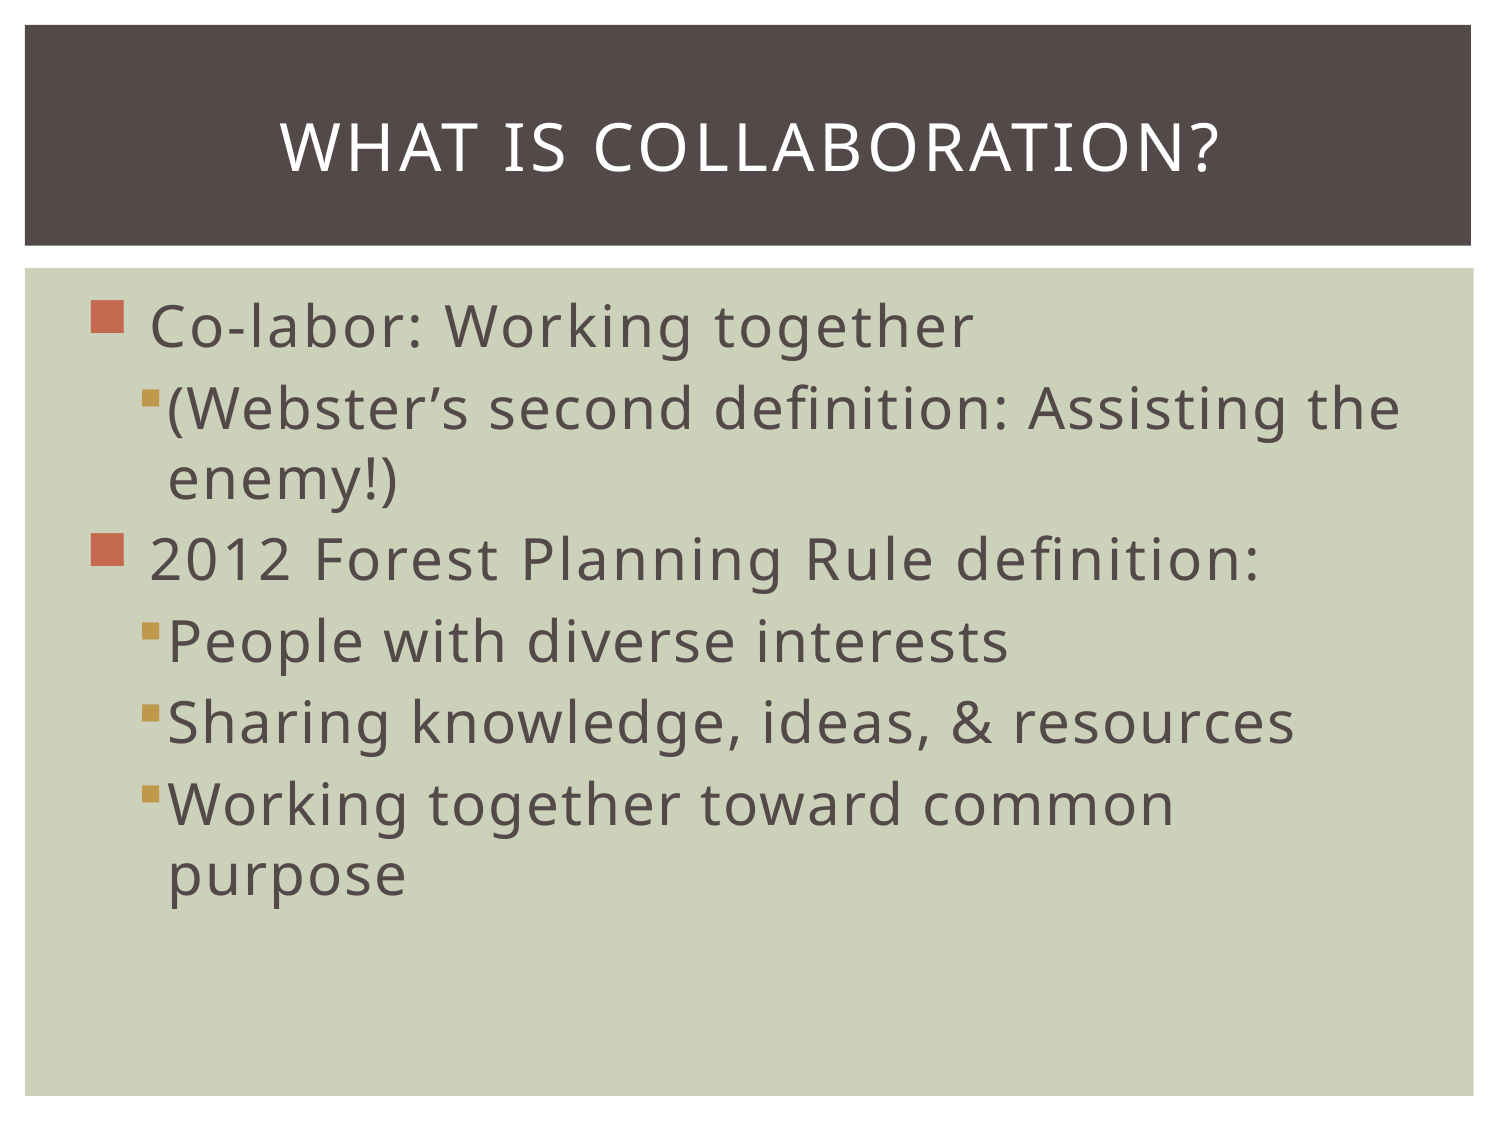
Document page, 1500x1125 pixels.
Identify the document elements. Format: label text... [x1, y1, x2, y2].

title What is collaboration? [62, 58, 1438, 232]
list Co-labor: Working together (Webster’s second definition: Assisting the enemy!) 2012 Forest Planning Rule definition: People with diverse interests Sharing knowledge, ideas, & resources Working together toward common purpose [62, 281, 1442, 1005]
